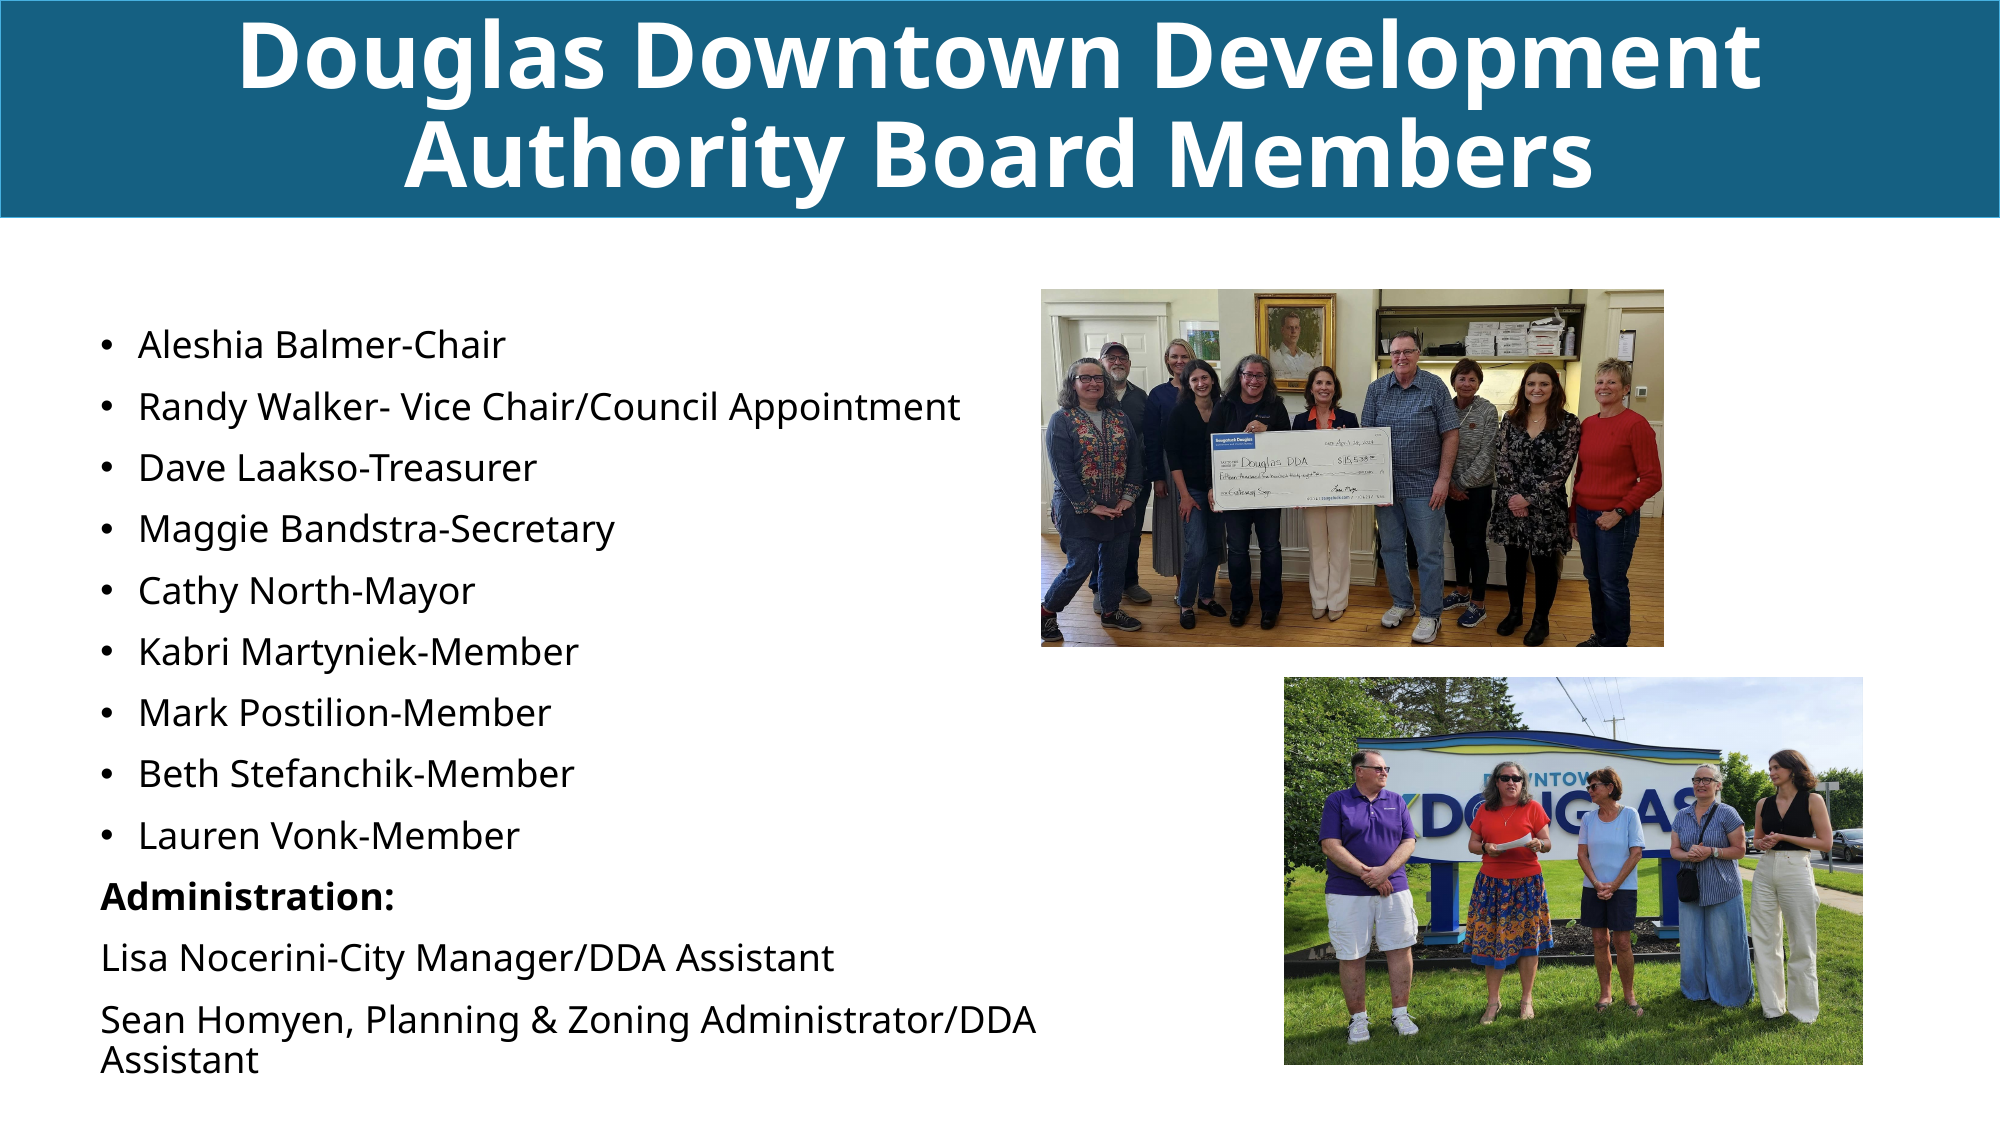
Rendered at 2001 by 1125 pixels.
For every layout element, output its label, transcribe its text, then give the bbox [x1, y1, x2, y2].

list Aleshia Balmer-Chair Randy Walker- Vice Chair/Council Appointment Dave Laakso-Treasurer Maggie Bandstra-Secretary Cathy North-Mayor Kabri Martyniek-Member Mark Postilion-Member Beth Stefanchik-Member Lauren Vonk-Member Administration: Lisa Nocerini-City Manager/DDA Assistant Sean Homyen, Planning & Zoning Administrator/DDA Assistant [85, 319, 1094, 1119]
title Douglas Downtown Development Authority Board Members [0, 0, 2000, 218]
picture [1284, 677, 1863, 1066]
picture [1041, 289, 1665, 648]
